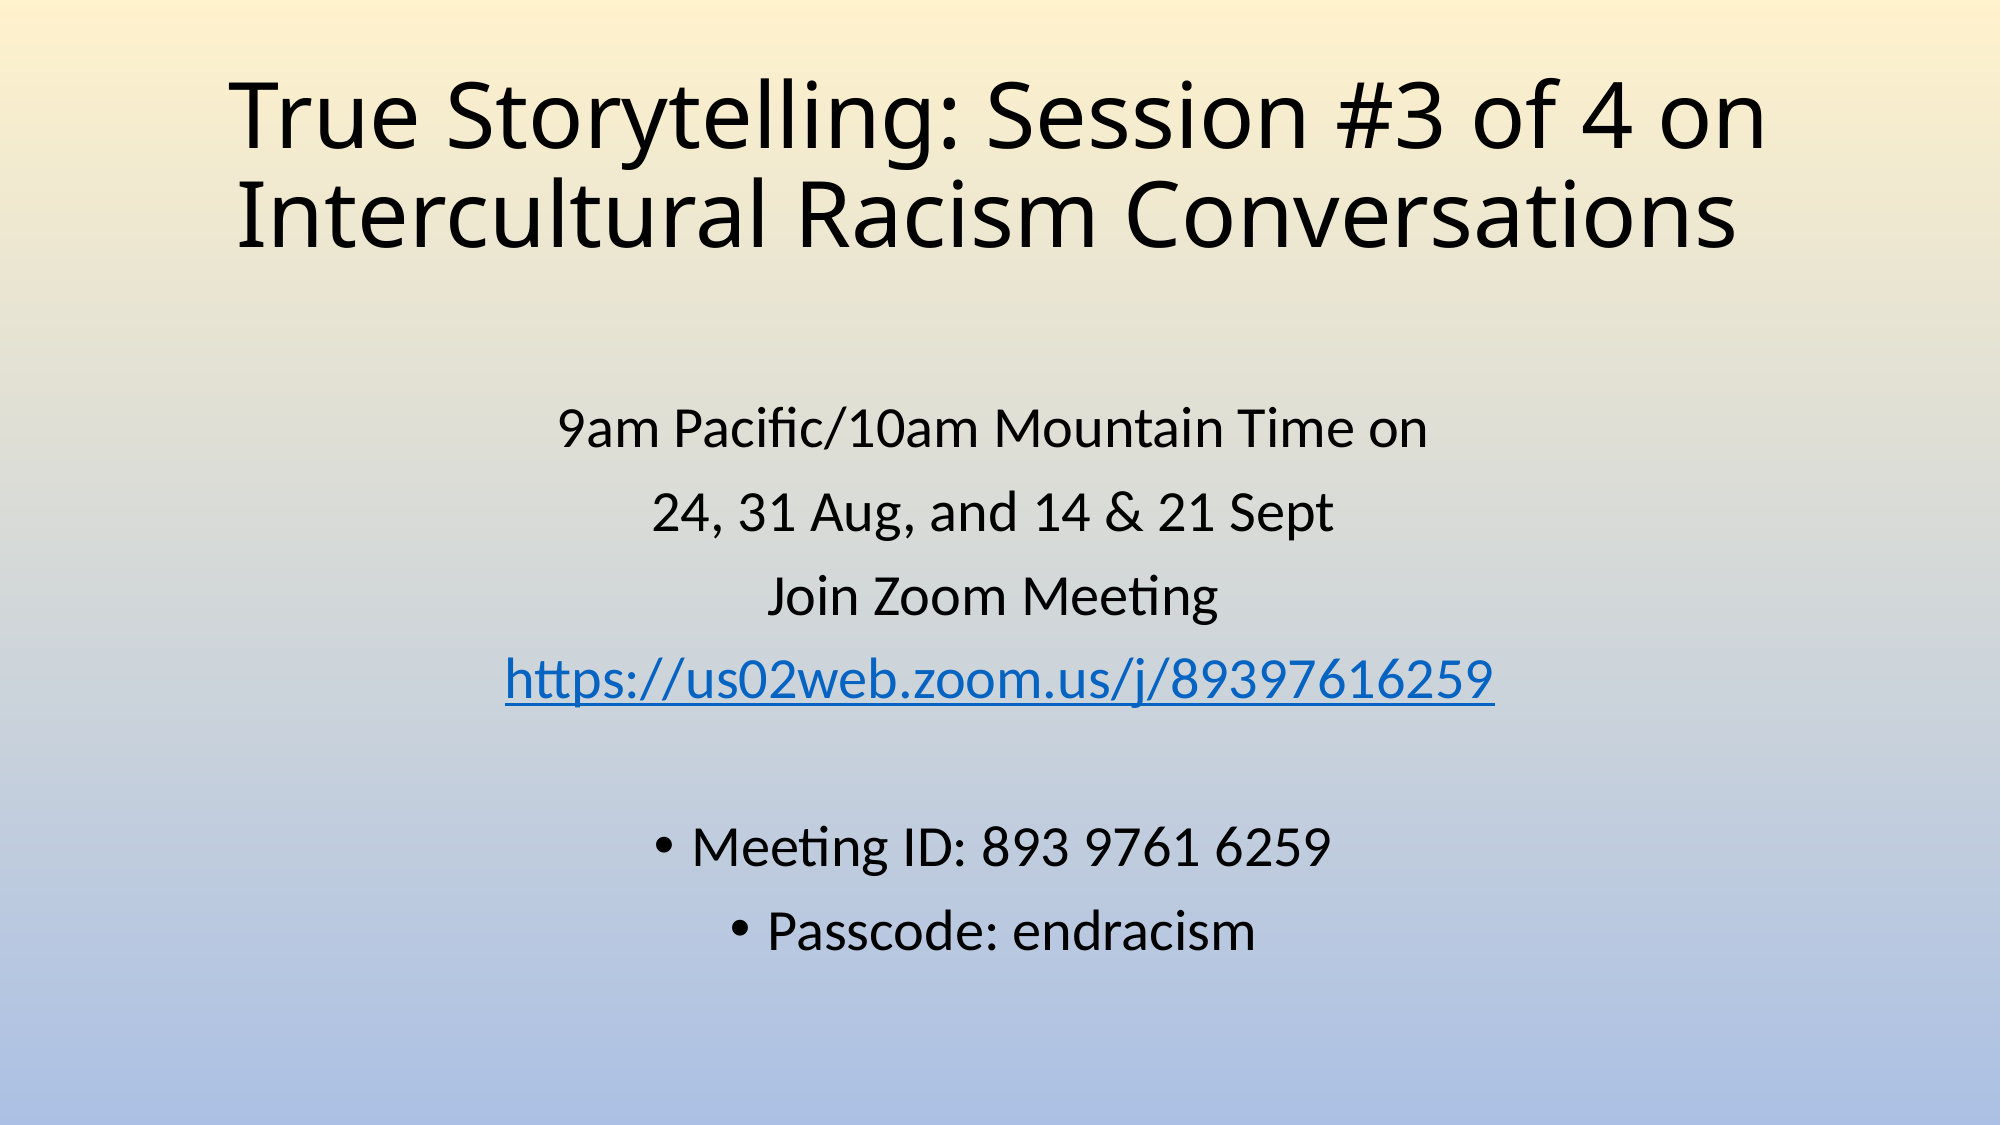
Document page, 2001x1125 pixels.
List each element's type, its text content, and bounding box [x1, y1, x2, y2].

title True Storytelling: Session #3 of 4 on Intercultural Racism Conversations [137, 59, 1863, 278]
list 9am Pacific/10am Mountain Time on 24, 31 Aug, and 14 & 21 Sept Join Zoom Meeting https://us02web.zoom.us/j/89397616259 Meeting ID: 893 9761 6259 Passcode: endracism [137, 299, 1863, 1014]
